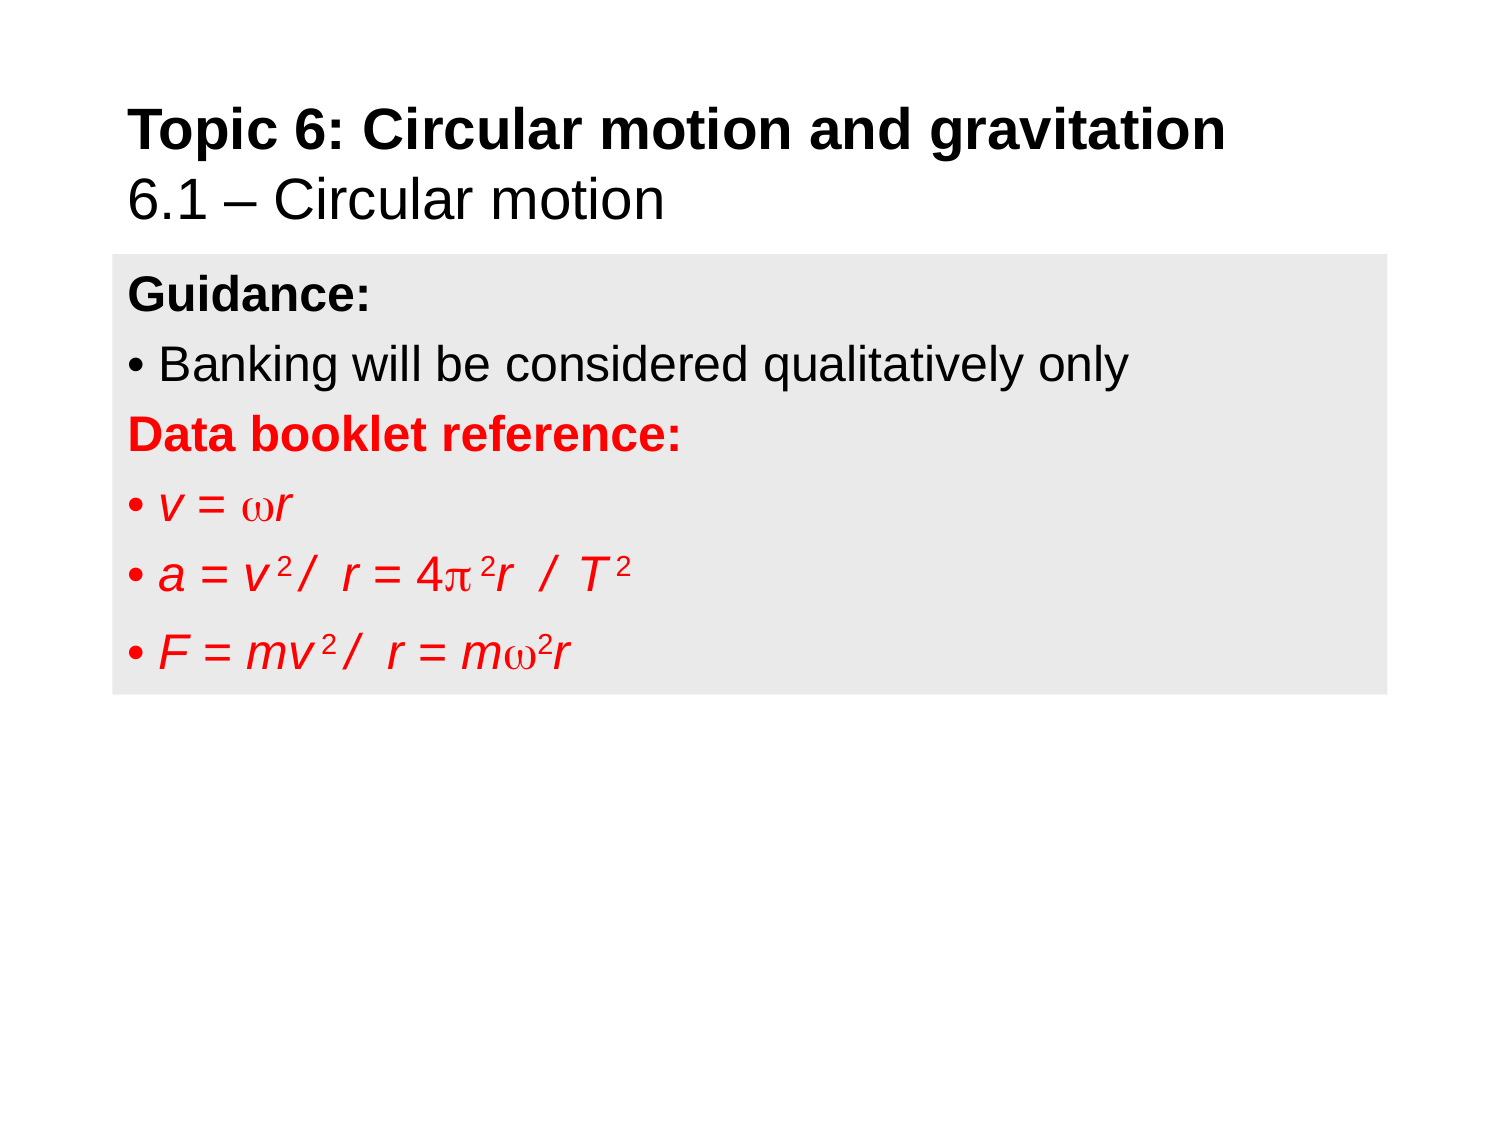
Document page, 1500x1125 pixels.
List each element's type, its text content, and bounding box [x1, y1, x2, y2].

text_box Guidance: • Banking will be considered qualitatively only Data booklet reference: • v = r • a = v 2 / r = 4 2r / T 2 • F = mv 2 / r = m2r [112, 254, 1388, 695]
title Topic 6: Circular motion and gravitation 6.1 – Circular motion [112, 87, 1388, 235]
